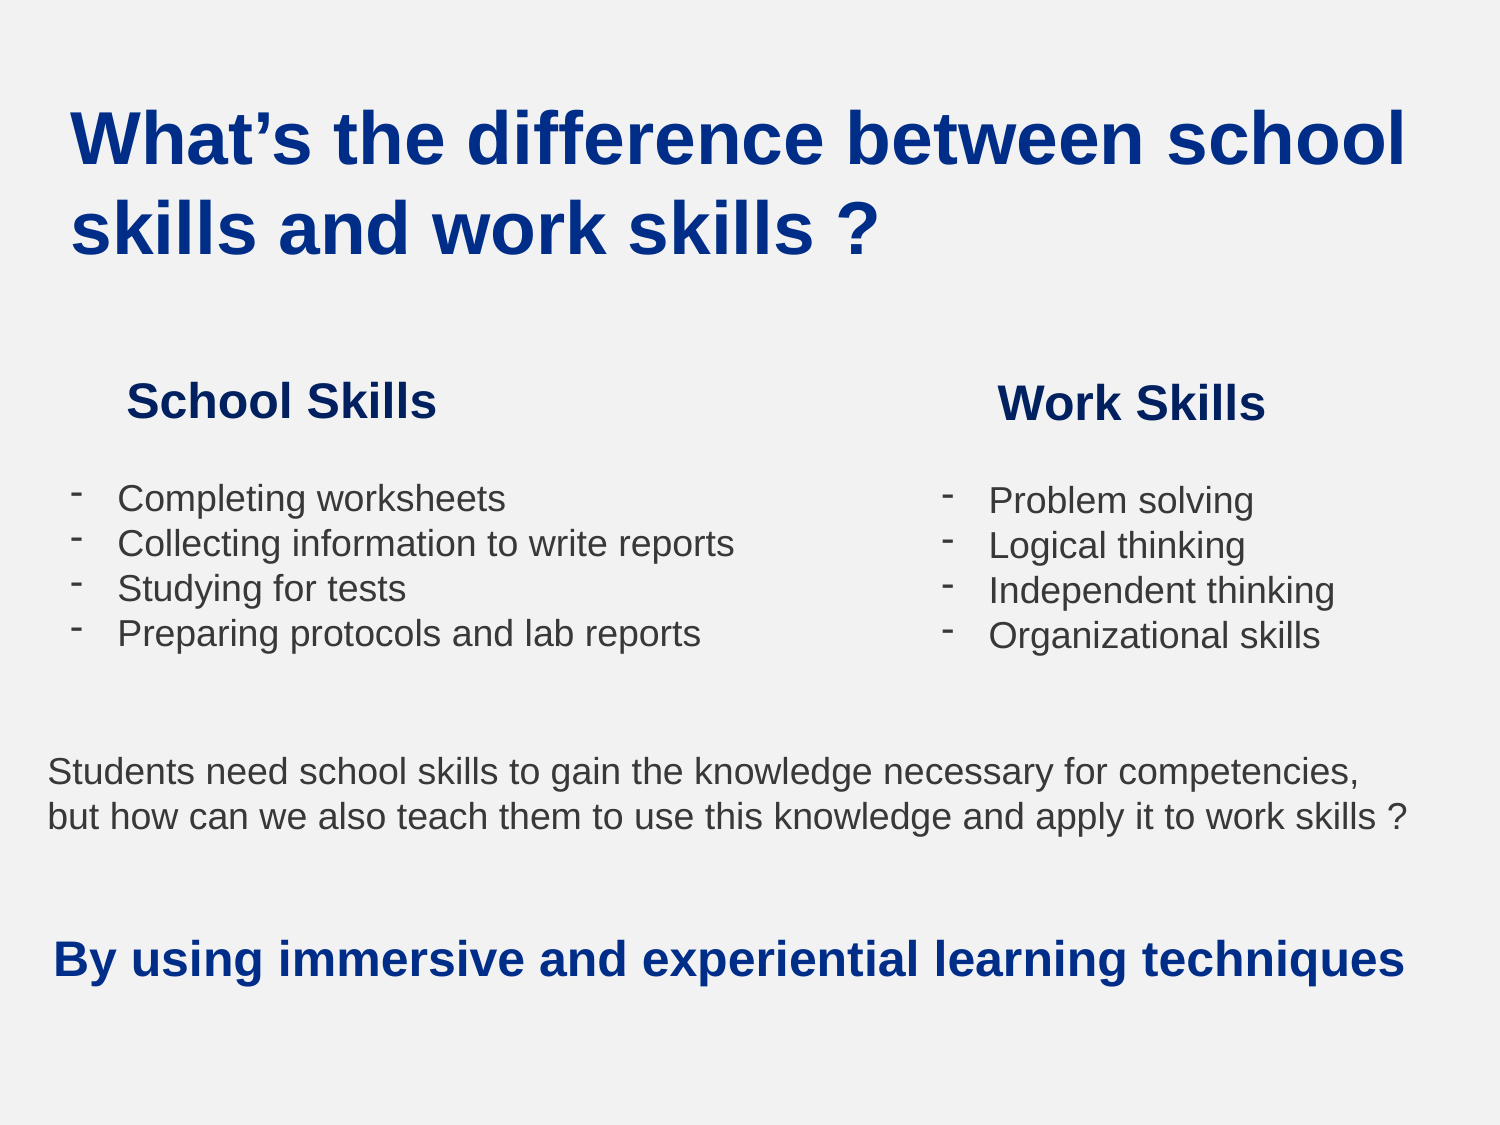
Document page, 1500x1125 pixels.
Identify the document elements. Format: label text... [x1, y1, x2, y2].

text_box Work Skills Problem solving Logical thinking Independent thinking Organizational skills [926, 363, 1406, 709]
text_box What’s the difference between school skills and work skills ? [55, 82, 1427, 277]
text_box Students need school skills to gain the knowledge necessary for competencies, but how can we also teach them to use this knowledge and apply it to work skills ? By using immersive and experiential learning techniques [32, 739, 1427, 995]
text_box School Skills Completing worksheets Collecting information to write reports Studying for tests Preparing protocols and lab reports [55, 361, 777, 707]
